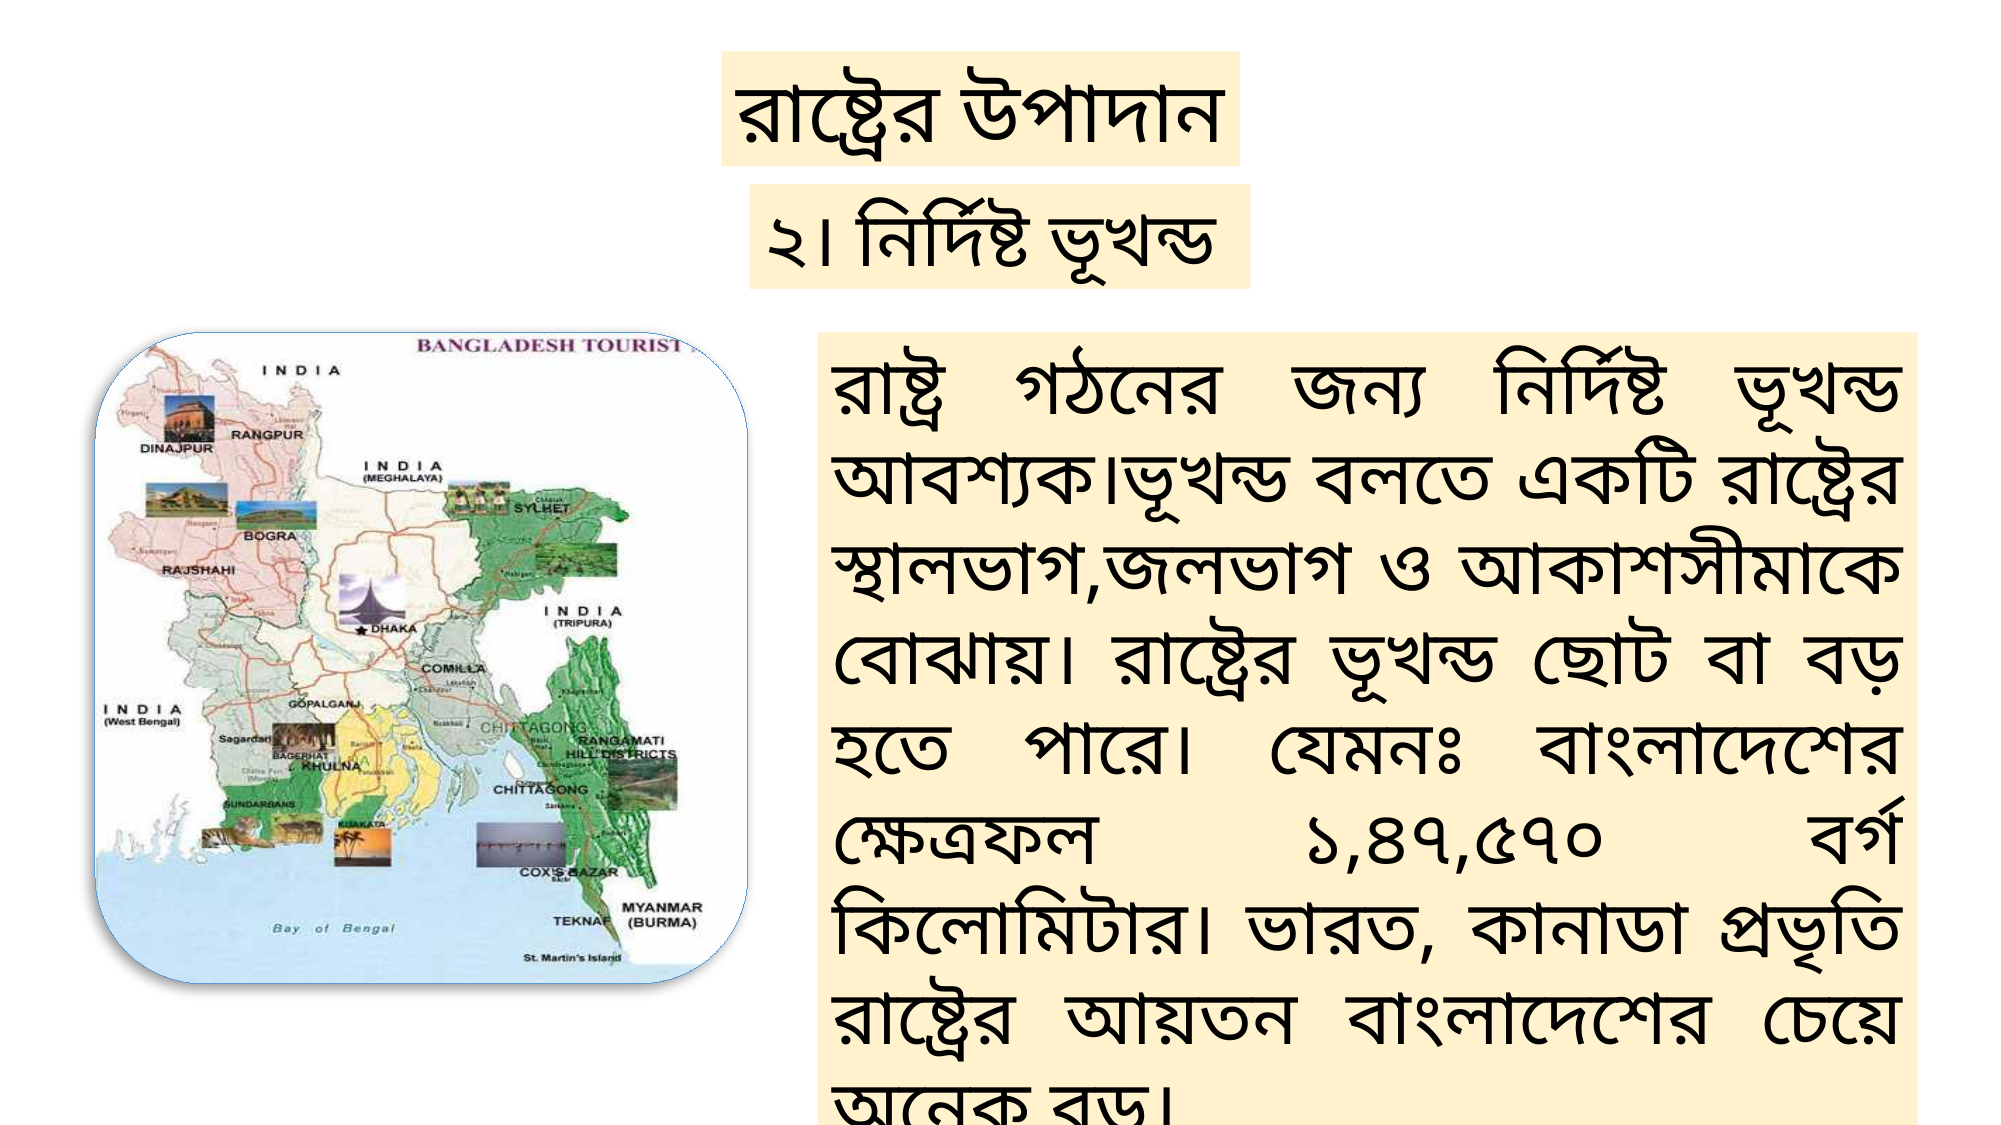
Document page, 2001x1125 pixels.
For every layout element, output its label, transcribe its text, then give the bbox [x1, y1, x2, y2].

text_box ২। নির্দিষ্ট ভূখন্ড [749, 184, 1251, 289]
picture [94, 332, 748, 984]
text_box রাষ্ট্র গঠনের জন্য নির্দিষ্ট ভূখন্ড আবশ্যক।ভূখন্ড বলতে একটি রাষ্ট্রের স্থালভাগ,জলভাগ ও আকাশসীমাকে বোঝায়। রাষ্ট্রের ভূখন্ড ছোট বা বড় হতে পারে। যেমনঃ বাংলাদেশের ক্ষেত্রফল ১,৪৭,৫৭০ বর্গ কিলোমিটার। ভারত, কানাডা প্রভৃতি রাষ্ট্রের আয়তন বাংলাদেশের চেয়ে অনেক বড়। [817, 332, 1918, 1125]
text_box রাষ্ট্রের উপাদান [721, 51, 1240, 167]
